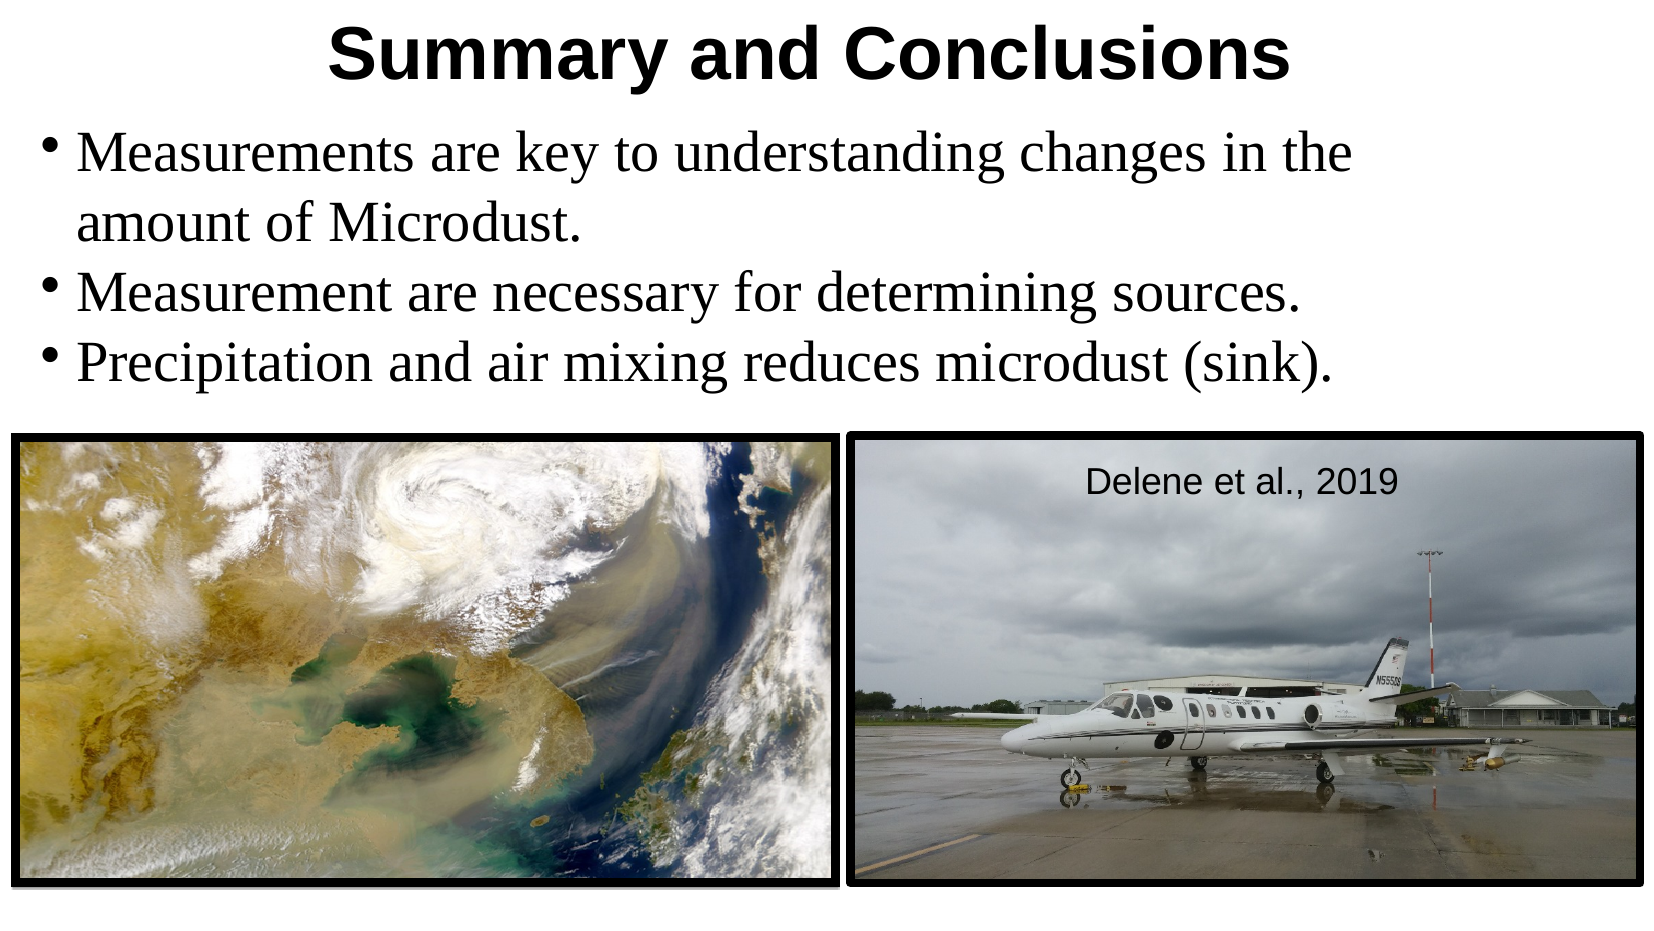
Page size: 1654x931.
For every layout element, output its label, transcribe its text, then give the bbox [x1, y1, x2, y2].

text_box Measurements are key to understanding changes in the amount of Microdust. Measurement are necessary for determining sources. Precipitation and air mixing reduces microdust (sink). [25, 105, 1524, 450]
picture [854, 439, 1637, 880]
text_box Summary and Conclusions [0, 2, 1650, 102]
picture [19, 441, 832, 879]
